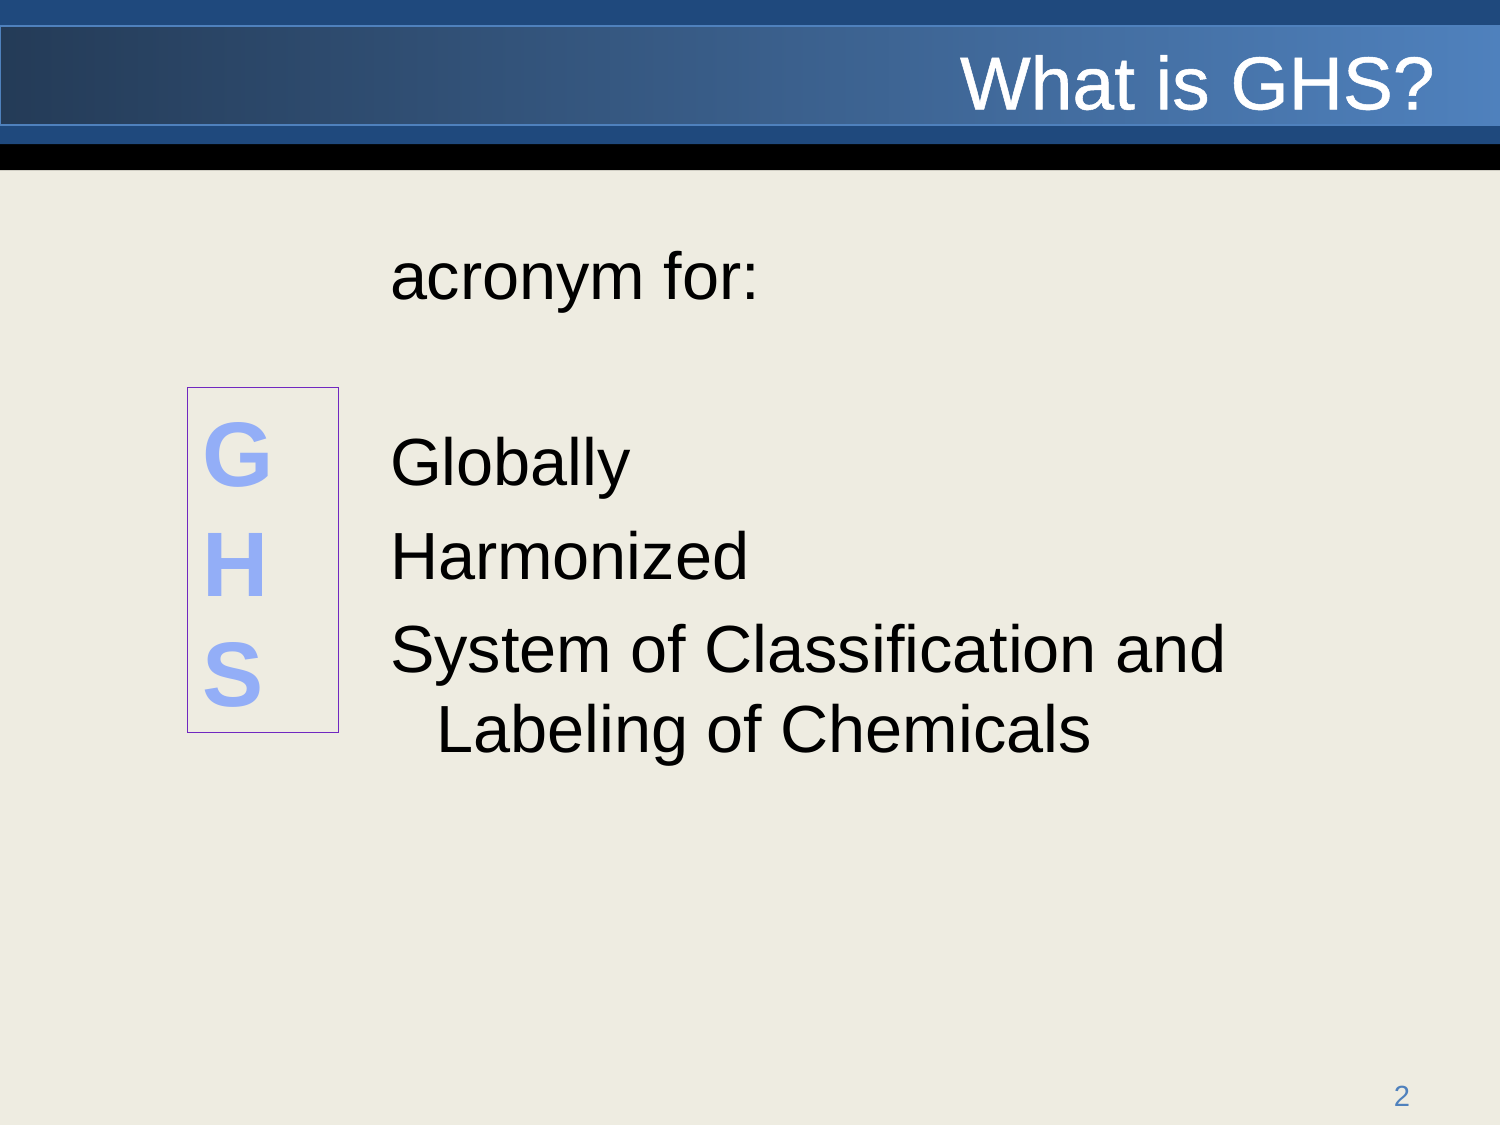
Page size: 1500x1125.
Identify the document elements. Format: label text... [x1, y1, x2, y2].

title What is GHS? [237, 33, 1451, 126]
list acronym for: Globally Harmonized System of Classification and Labeling of Chemicals [299, 224, 1426, 1050]
text_box GHS [187, 387, 339, 733]
slide_number 2 [1074, 1069, 1426, 1111]
